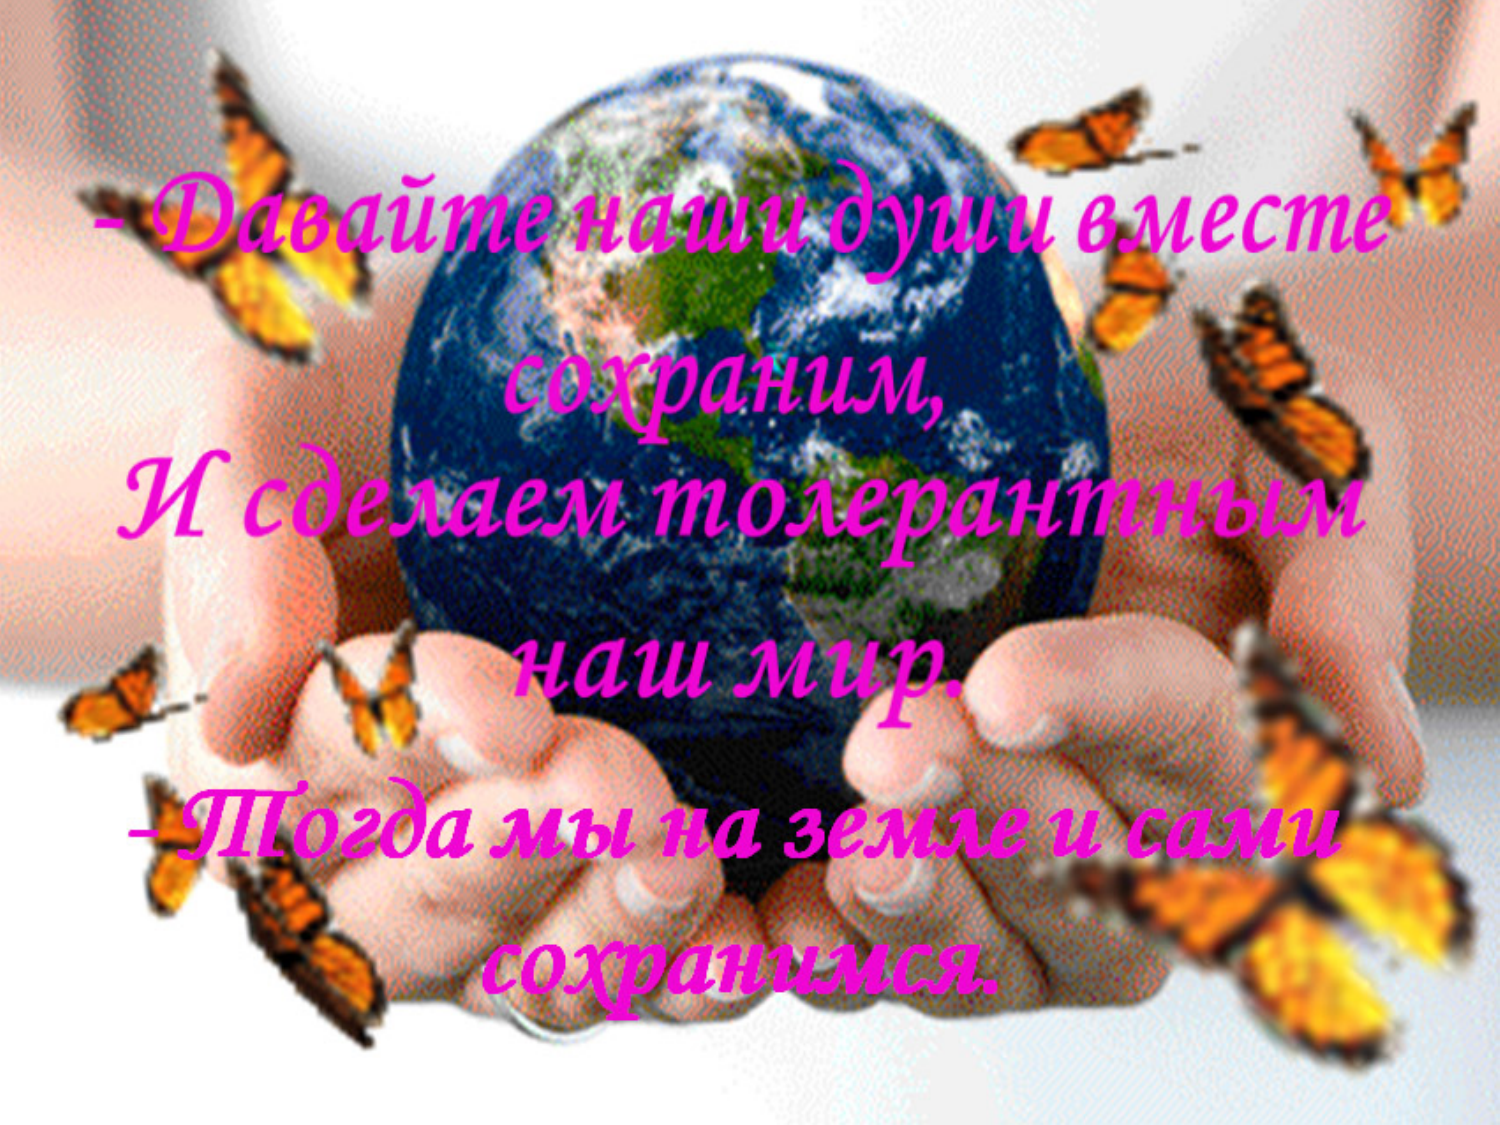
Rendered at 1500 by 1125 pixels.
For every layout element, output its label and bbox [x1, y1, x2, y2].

list [0, 0, 1500, 1125]
